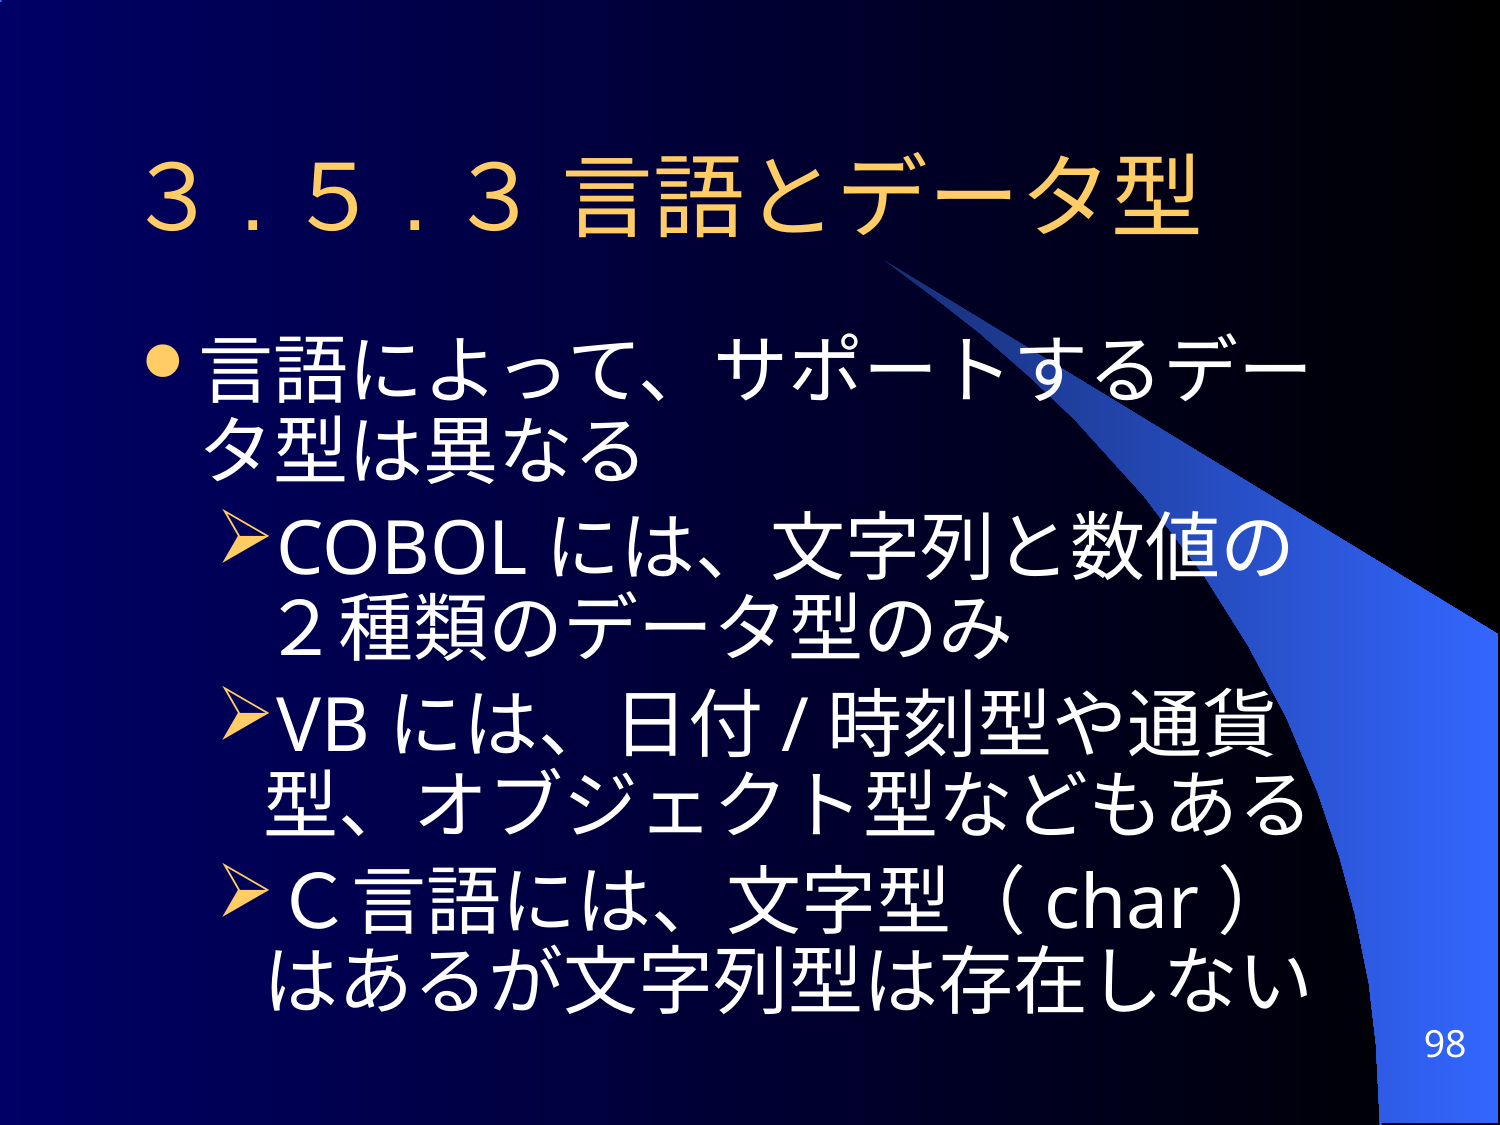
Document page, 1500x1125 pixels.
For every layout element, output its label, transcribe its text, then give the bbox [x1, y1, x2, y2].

title ３.５.３ 言語とデータ型 [111, 99, 1438, 288]
text_box 98 [1328, 1008, 1482, 1071]
list 言語によって、サポートするデータ型は異なる COBOLには、文字列と数値の２種類のデータ型のみ VBには、日付/時刻型や通貨型、オブジェクト型などもある Ｃ言語には、文字型（char）はあるが文字列型は存在しない [111, 324, 1388, 1059]
